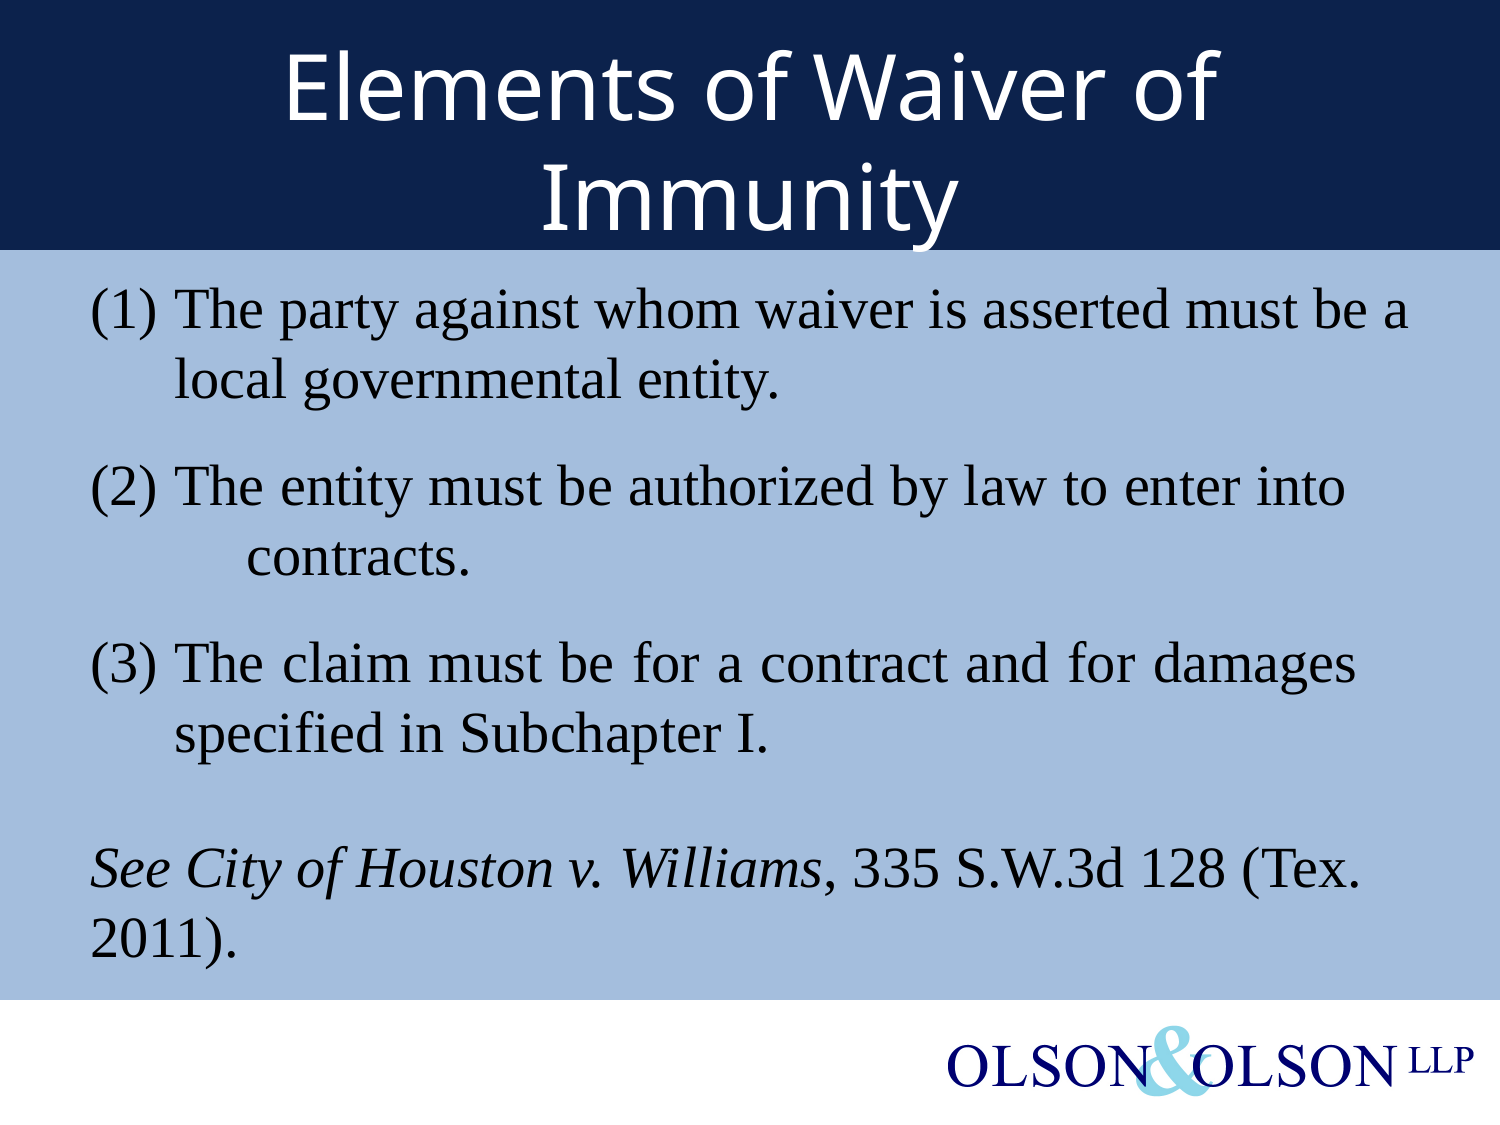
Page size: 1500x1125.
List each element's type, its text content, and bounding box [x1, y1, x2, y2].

list The party against whom waiver is asserted must be a local governmental entity. The entity must be authorized by law to enter into contracts. The claim must be for a contract and for damages specified in Subchapter I. See City of Houston v. Williams, 335 S.W.3d 128 (Tex. 2011). [75, 262, 1425, 1005]
title Elements of Waiver of Immunity [75, 45, 1425, 233]
picture [937, 1016, 1484, 1113]
